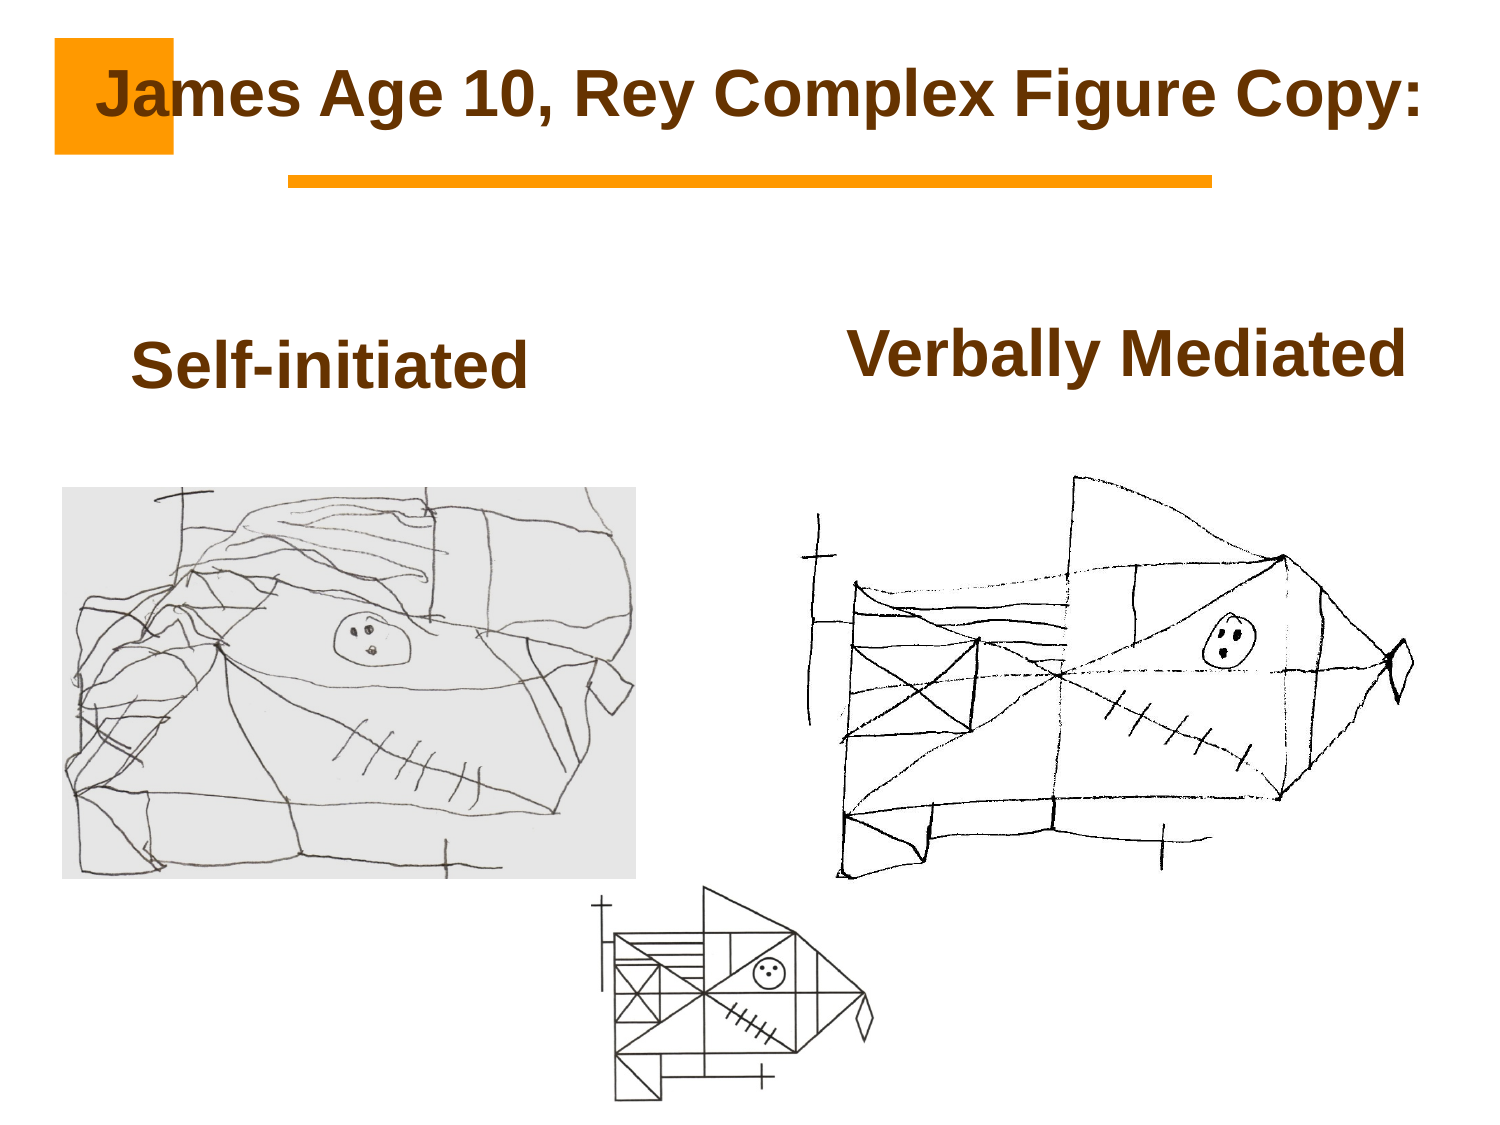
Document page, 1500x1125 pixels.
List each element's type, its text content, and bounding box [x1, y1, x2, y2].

text_box [53, 36, 176, 157]
picture [591, 449, 1435, 1104]
list James Age 10, Rey Complex Figure Copy: [79, 42, 1500, 163]
text_box Self-initiated [116, 314, 546, 409]
picture [62, 487, 636, 879]
text_box Verbally Mediated [831, 302, 1424, 397]
